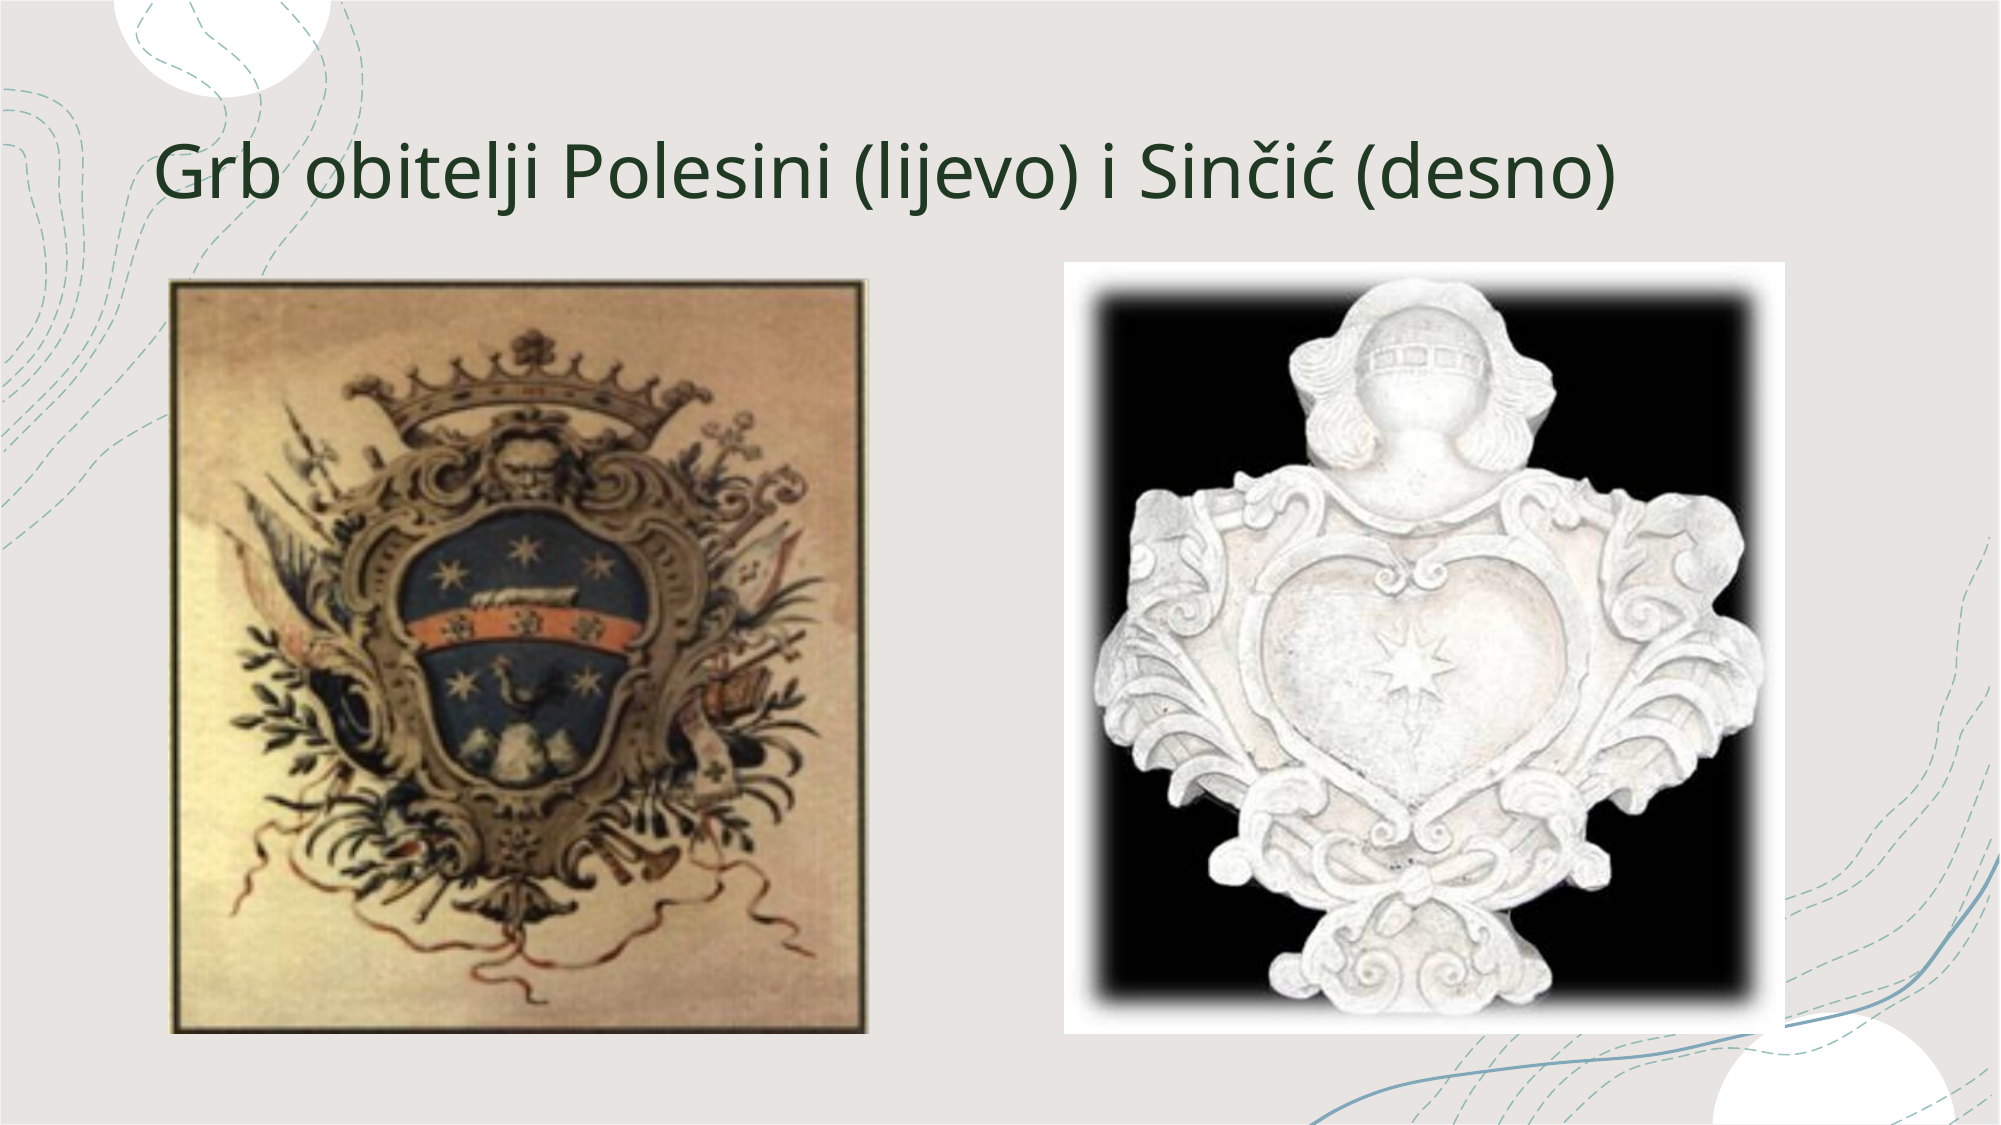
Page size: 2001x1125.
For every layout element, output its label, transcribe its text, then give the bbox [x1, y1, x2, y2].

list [1064, 262, 1785, 1034]
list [167, 277, 873, 1034]
title Grb obitelji Polesini (lijevo) i Sinčić (desno) [137, 59, 1863, 278]
